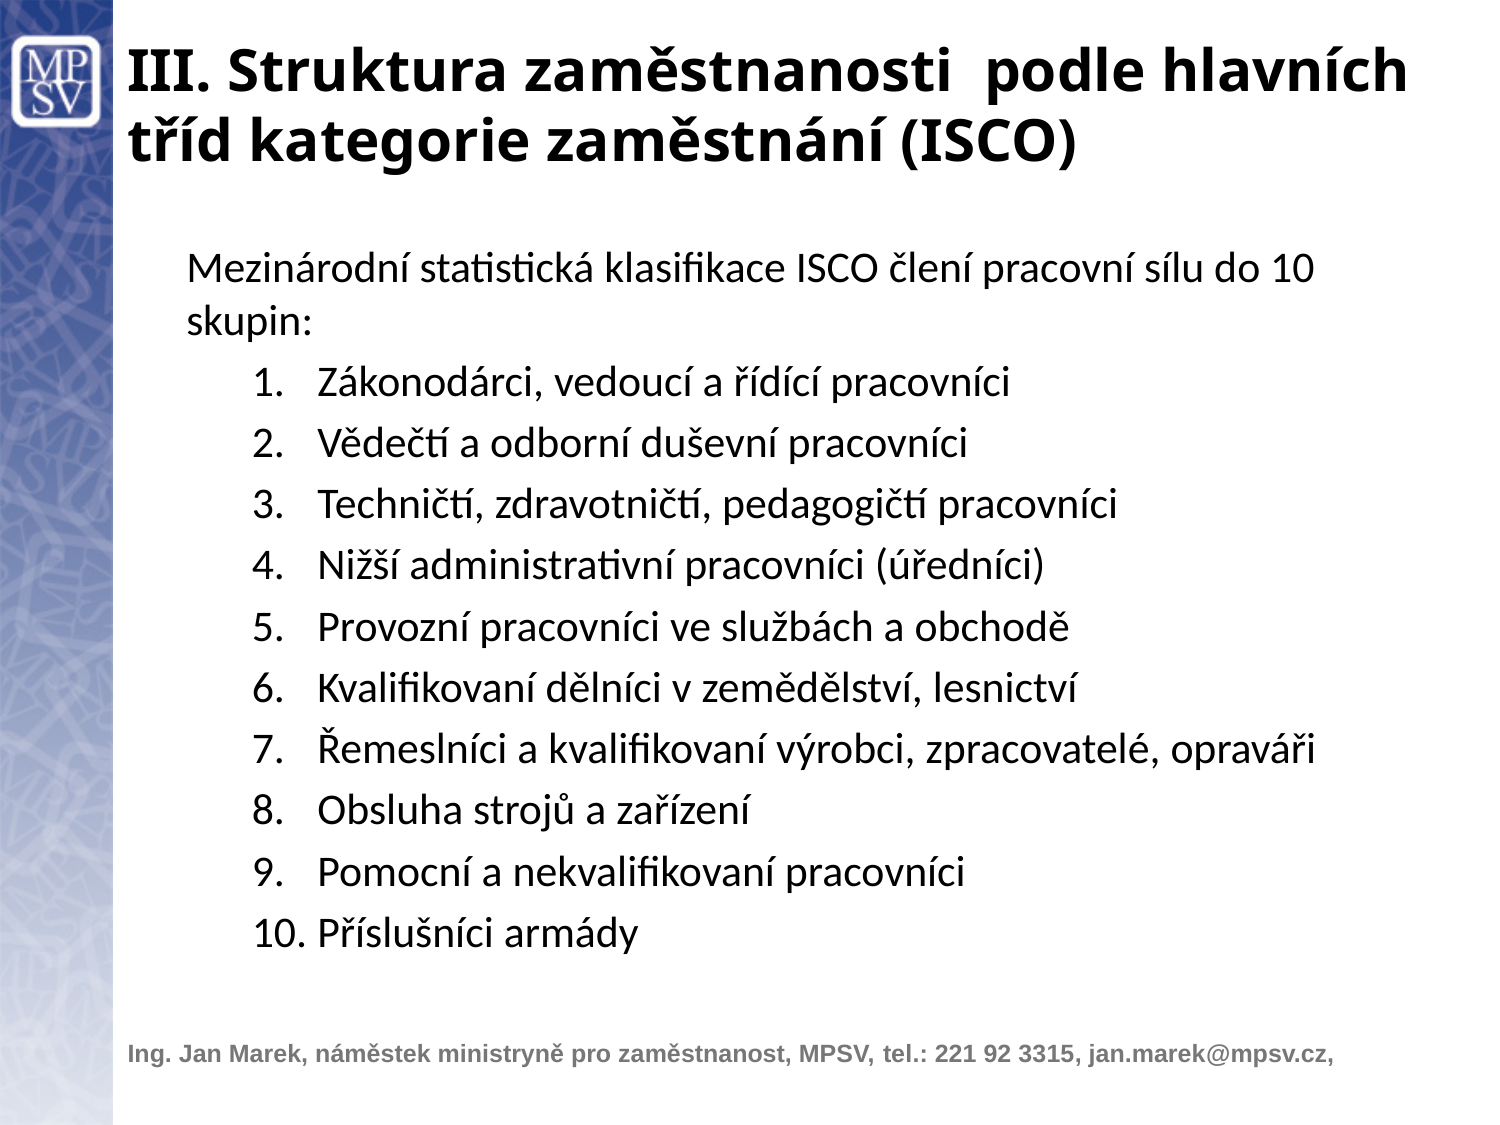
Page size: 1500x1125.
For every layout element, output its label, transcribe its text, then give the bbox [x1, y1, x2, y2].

footer Ing. Jan Marek, náměstek ministryně pro zaměstnanost, MPSV, tel.: 221 92 3315, jan.marek@mpsv.cz, [116, 1011, 1412, 1094]
text_box III. Struktura zaměstnanosti podle hlavních tříd kategorie zaměstnání (ISCO) [116, 25, 1471, 181]
picture [0, 0, 113, 1125]
list Mezinárodní statistická klasifikace ISCO člení pracovní sílu do 10 skupin: Zákonodárci, vedoucí a řídící pracovníci Vědečtí a odborní duševní pracovníci Techničtí, zdravotničtí, pedagogičtí pracovníci Nižší administrativní pracovníci (úředníci) Provozní pracovníci ve službách a obchodě Kvalifikovaní dělníci v zemědělství, lesnictví Řemeslníci a kvalifikovaní výrobci, zpracovatelé, opraváři Obsluha strojů a zařízení Pomocní a nekvalifikovaní pracovníci Příslušníci armády [171, 231, 1425, 1005]
